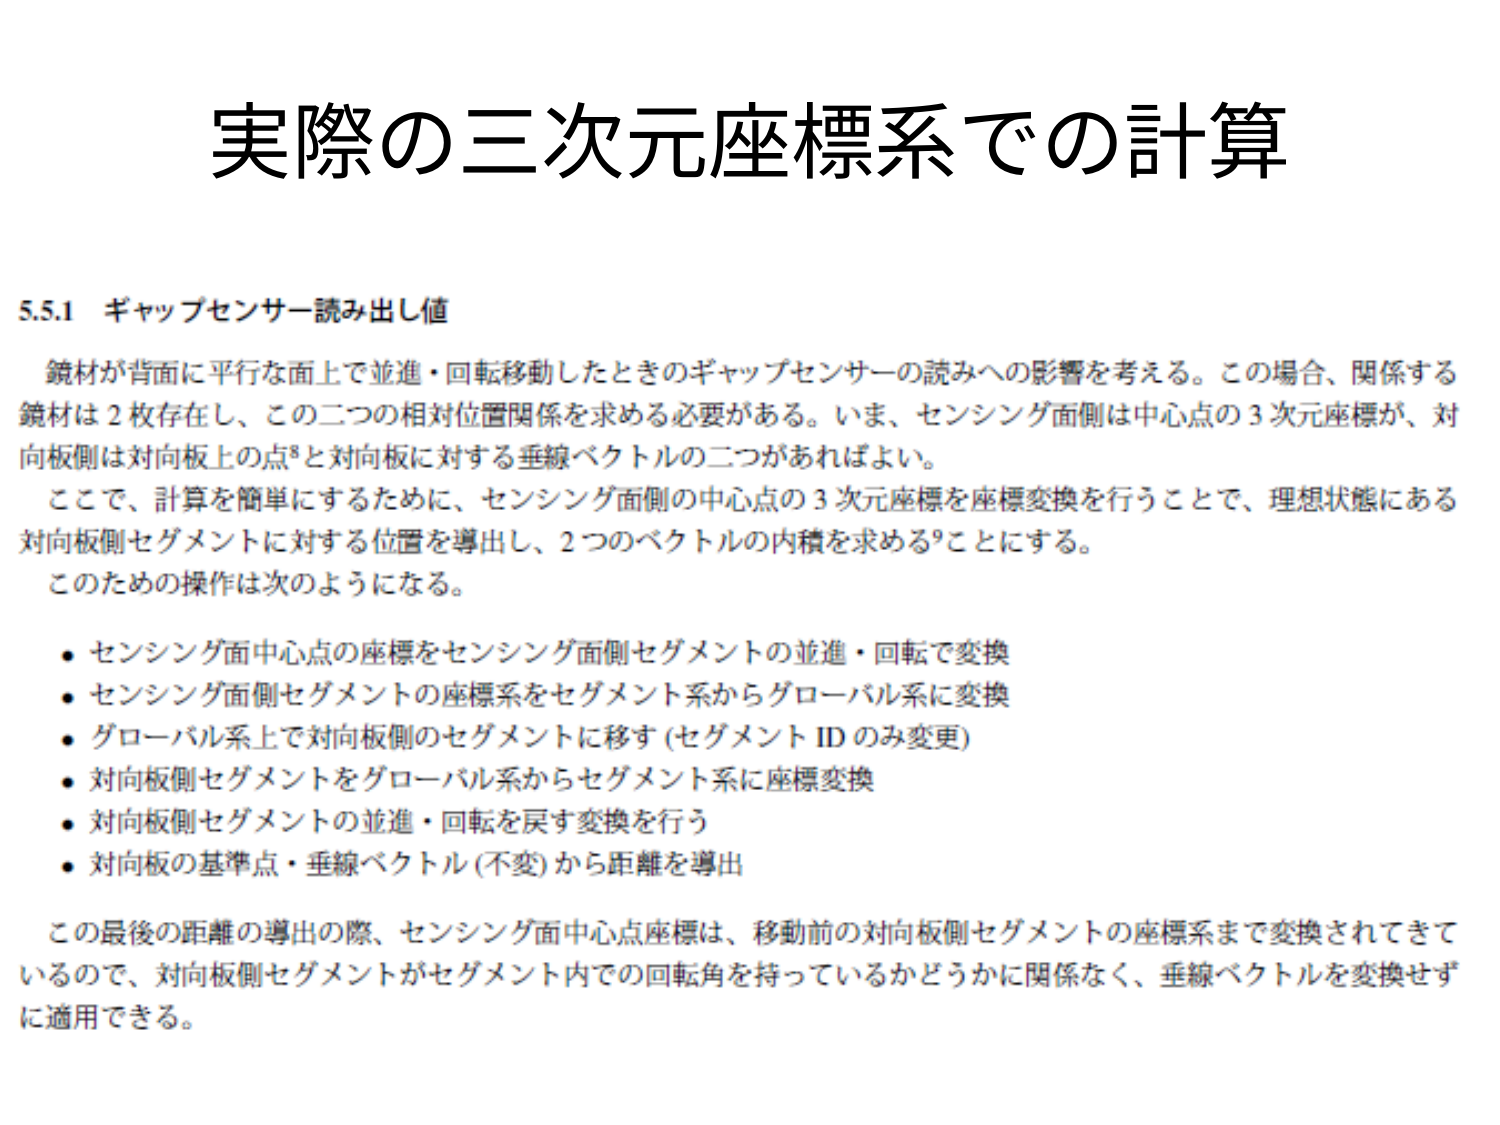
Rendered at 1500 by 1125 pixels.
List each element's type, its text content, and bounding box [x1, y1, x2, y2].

title 実際の三次元座標系での計算 [75, 45, 1425, 233]
picture [0, 290, 1500, 1042]
